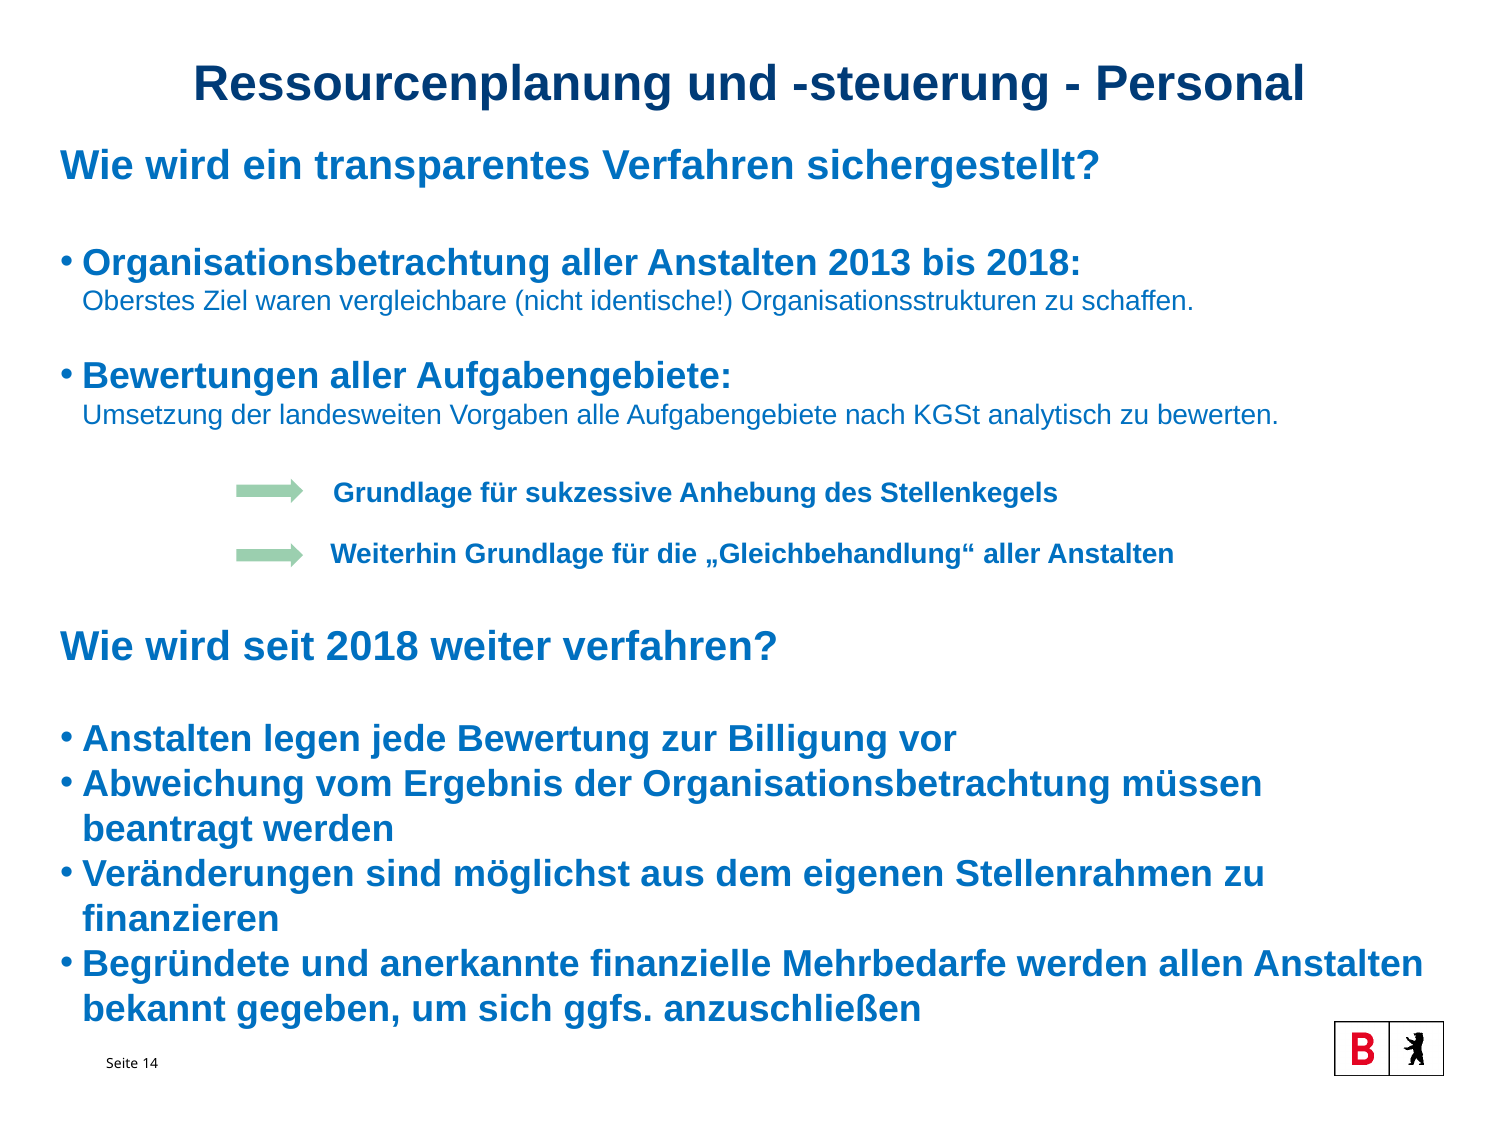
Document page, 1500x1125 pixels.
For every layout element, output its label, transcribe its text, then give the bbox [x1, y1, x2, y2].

title Ressourcenplanung und -steuerung - Personal [106, 50, 1394, 137]
slide_number Seite 14 [106, 1054, 212, 1087]
list Wie wird ein transparentes Verfahren sichergestellt? Organisationsbetrachtung aller Anstalten 2013 bis 2018: Oberstes Ziel waren vergleichbare (nicht identische!) Organisationsstrukturen zu schaffen. Bewertungen aller Aufgabengebiete: Umsetzung der landesweiten Vorgaben alle Aufgabengebiete nach KGSt analytisch zu bewerten. Grundlage für sukzessive Anhebung des Stellenkegels Weiterhin Grundlage für die „Gleichbehandlung“ aller Anstalten Wie wird seit 2018 weiter verfahren? Anstalten legen jede Bewertung zur Billigung vor Abweichung vom Ergebnis der Organisationsbetrachtung müssen beantragt werden Veränderungen sind möglichst aus dem eigenen Stellenrahmen zu finanzieren Begründete und anerkannte finanzielle Mehrbedarfe werden allen Anstalten bekannt gegeben, um sich ggfs. anzuschließen [60, 137, 1440, 1033]
picture [1334, 1021, 1444, 1076]
text_box [235, 540, 305, 570]
text_box [235, 476, 305, 506]
